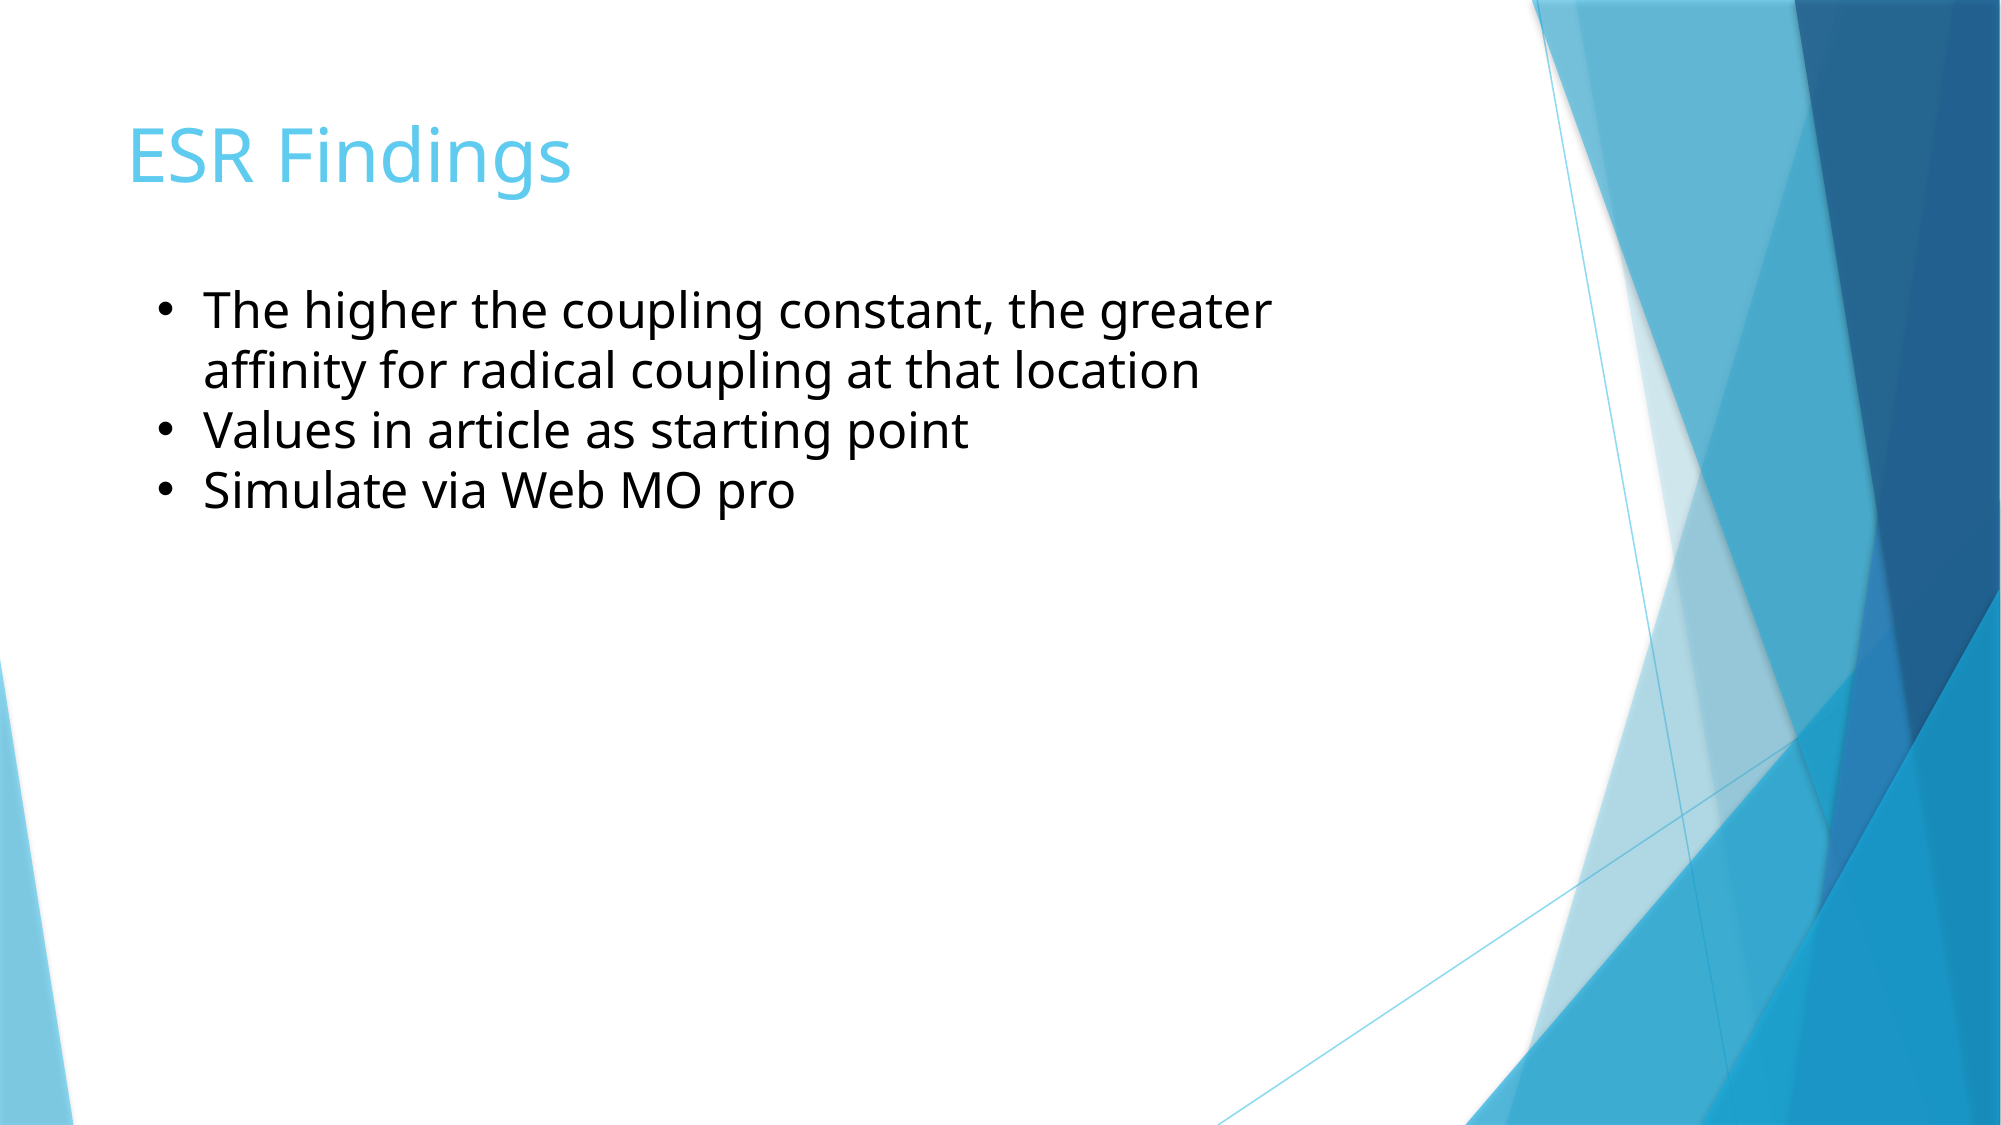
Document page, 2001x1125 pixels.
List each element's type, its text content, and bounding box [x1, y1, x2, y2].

text_box The higher the coupling constant, the greater affinity for radical coupling at that location Values in article as starting point Simulate via Web MO pro [142, 270, 1440, 526]
title ESR Findings [111, 99, 706, 222]
